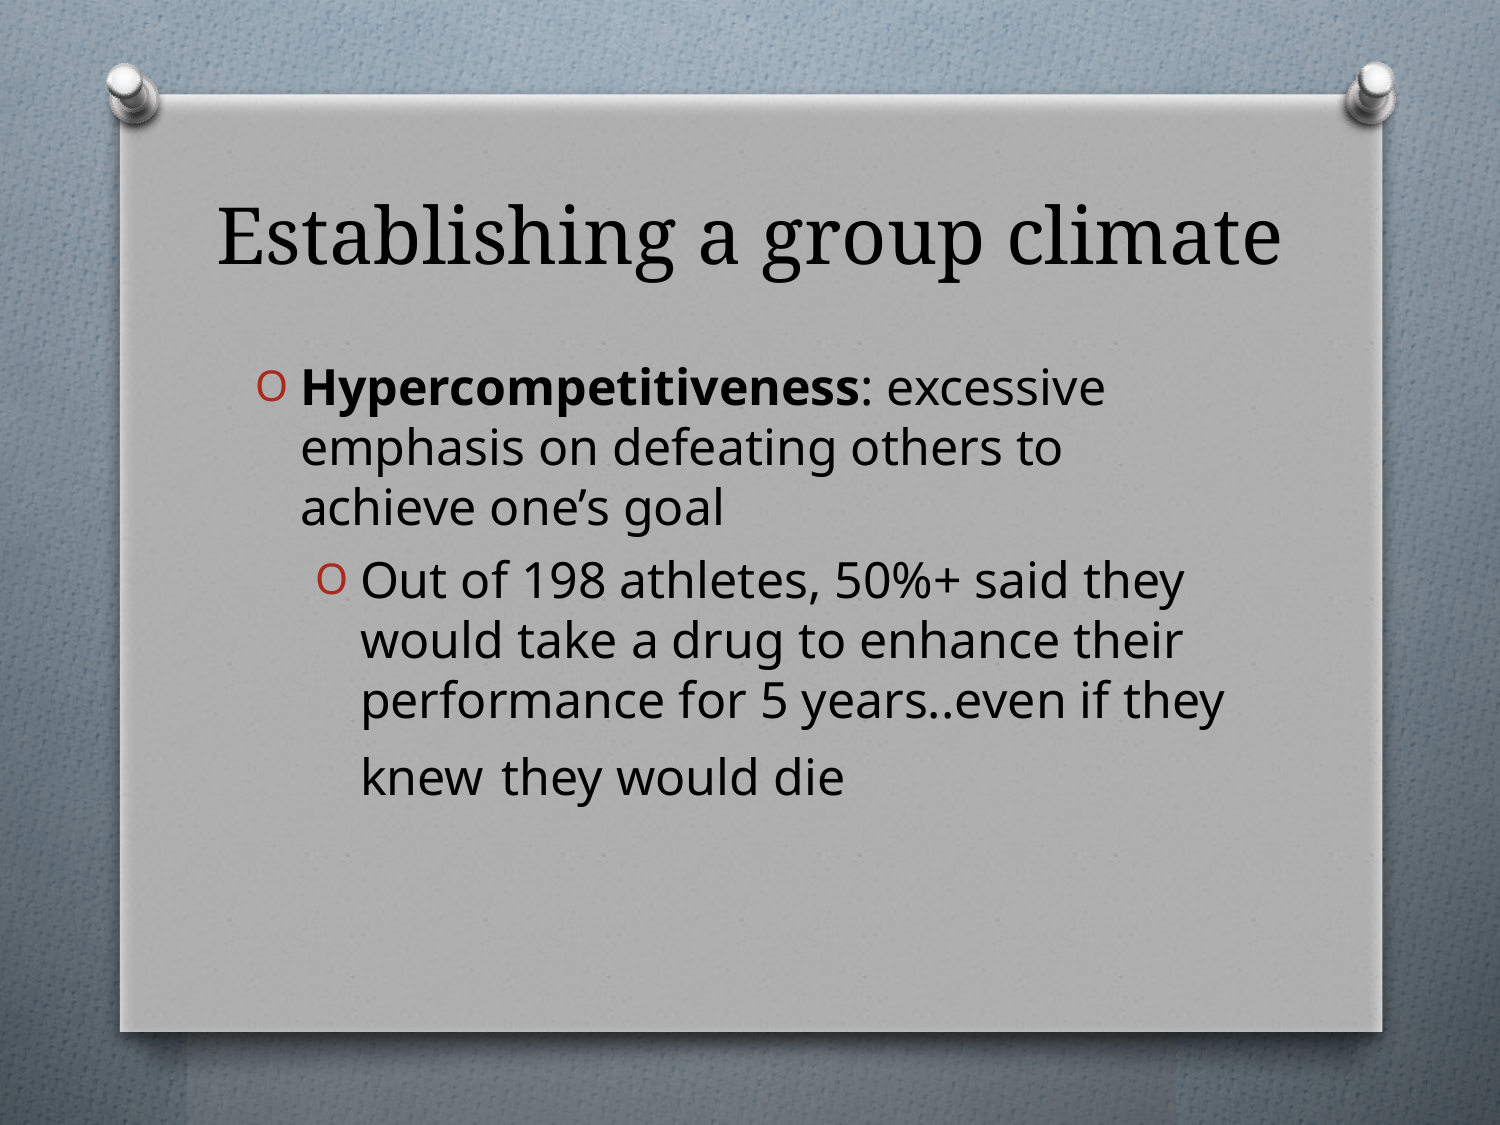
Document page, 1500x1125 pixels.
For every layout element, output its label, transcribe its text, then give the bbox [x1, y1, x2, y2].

picture [75, 29, 198, 153]
picture [1317, 35, 1439, 156]
title Establishing a group climate [179, 134, 1323, 332]
list Hypercompetitiveness: excessive emphasis on defeating others to achieve one’s goal Out of 198 athletes, 50%+ said they would take a drug to enhance their performance for 5 years..even if they knew they would die [240, 347, 1257, 939]
